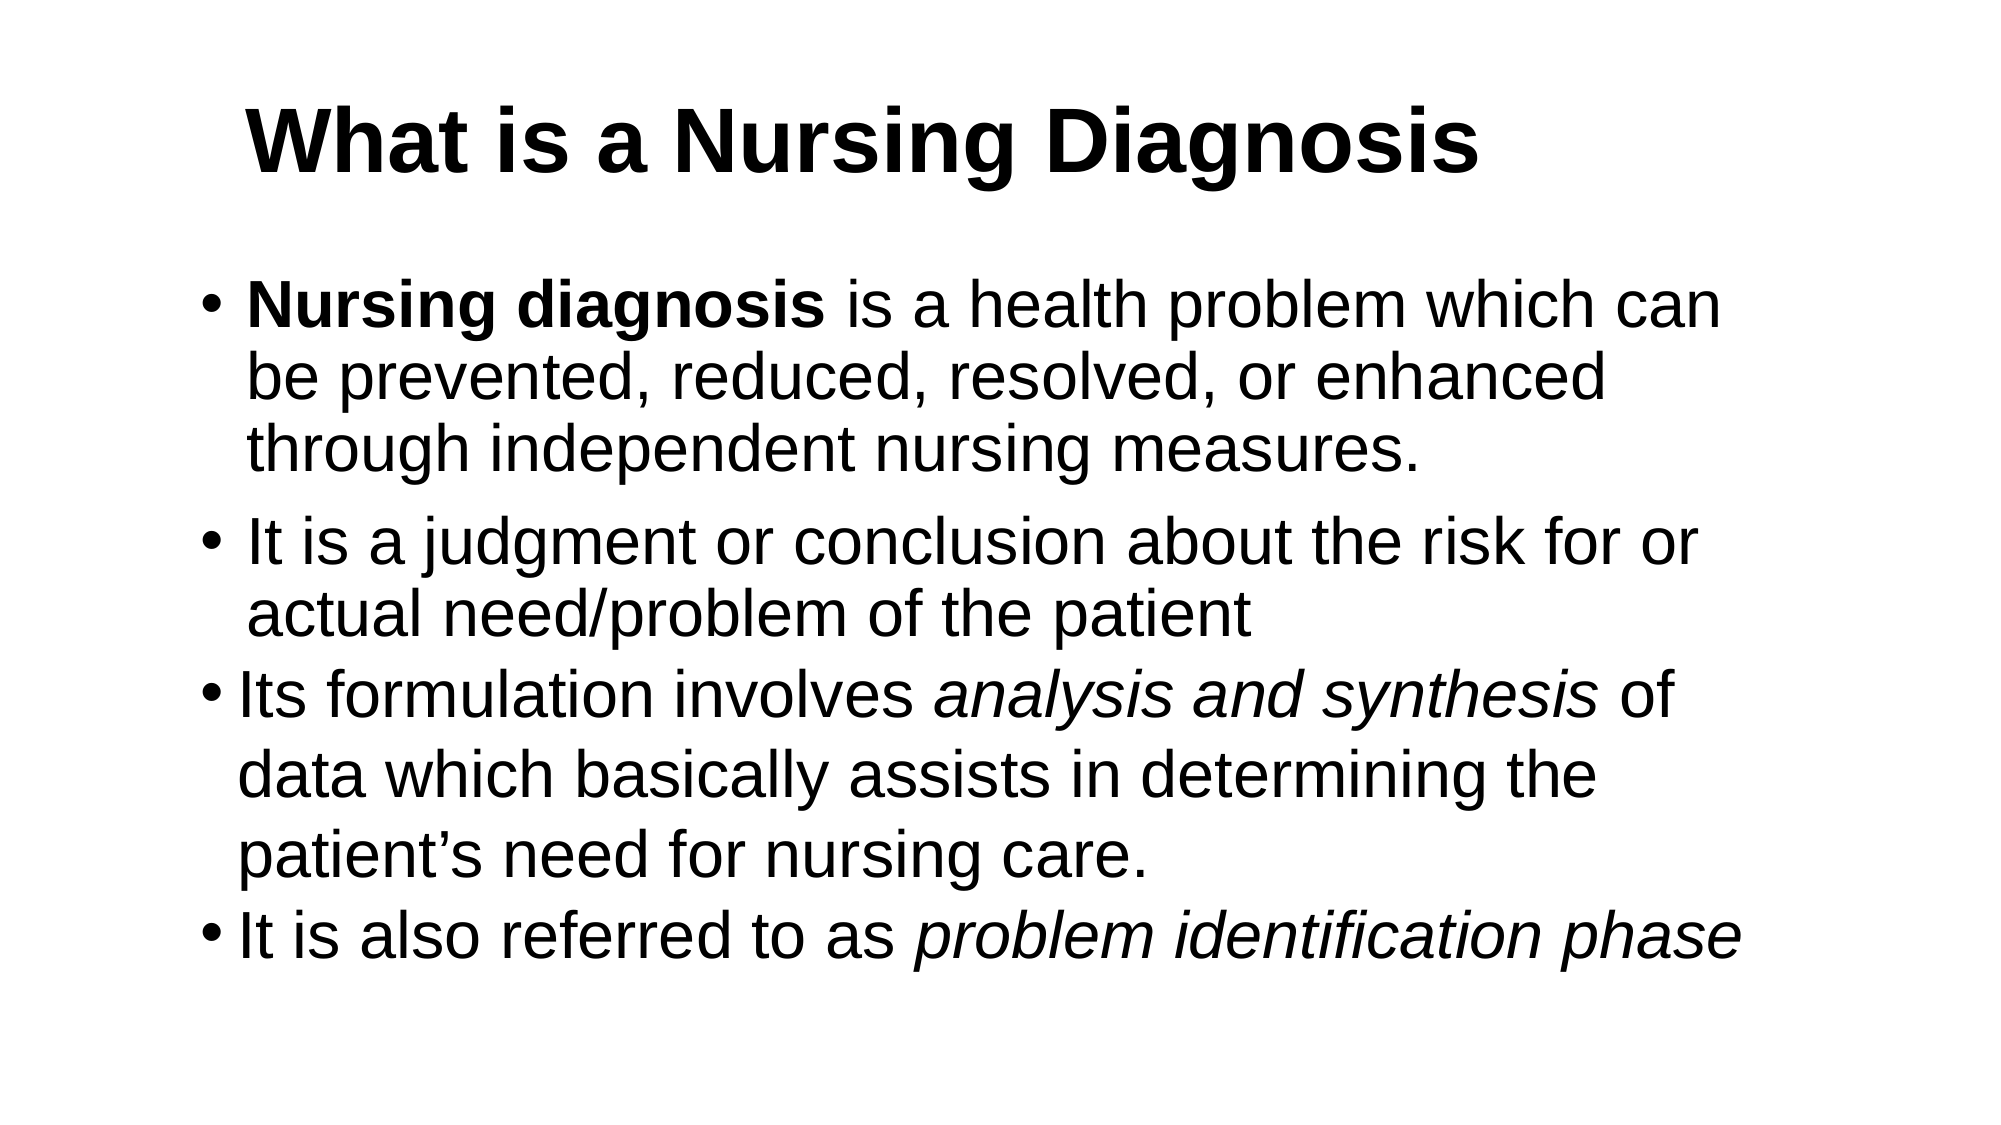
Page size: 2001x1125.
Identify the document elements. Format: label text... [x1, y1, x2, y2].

title What is a Nursing Diagnosis [230, 53, 1780, 233]
list Nursing diagnosis is a health problem which can be prevented, reduced, resolved, or enhanced through independent nursing measures. It is a judgment or conclusion about the risk for or actual need/problem of the patient Its formulation involves analysis and synthesis of data which basically assists in determining the patient’s need for nursing care. It is also referred to as problem identification phase [184, 262, 1815, 987]
